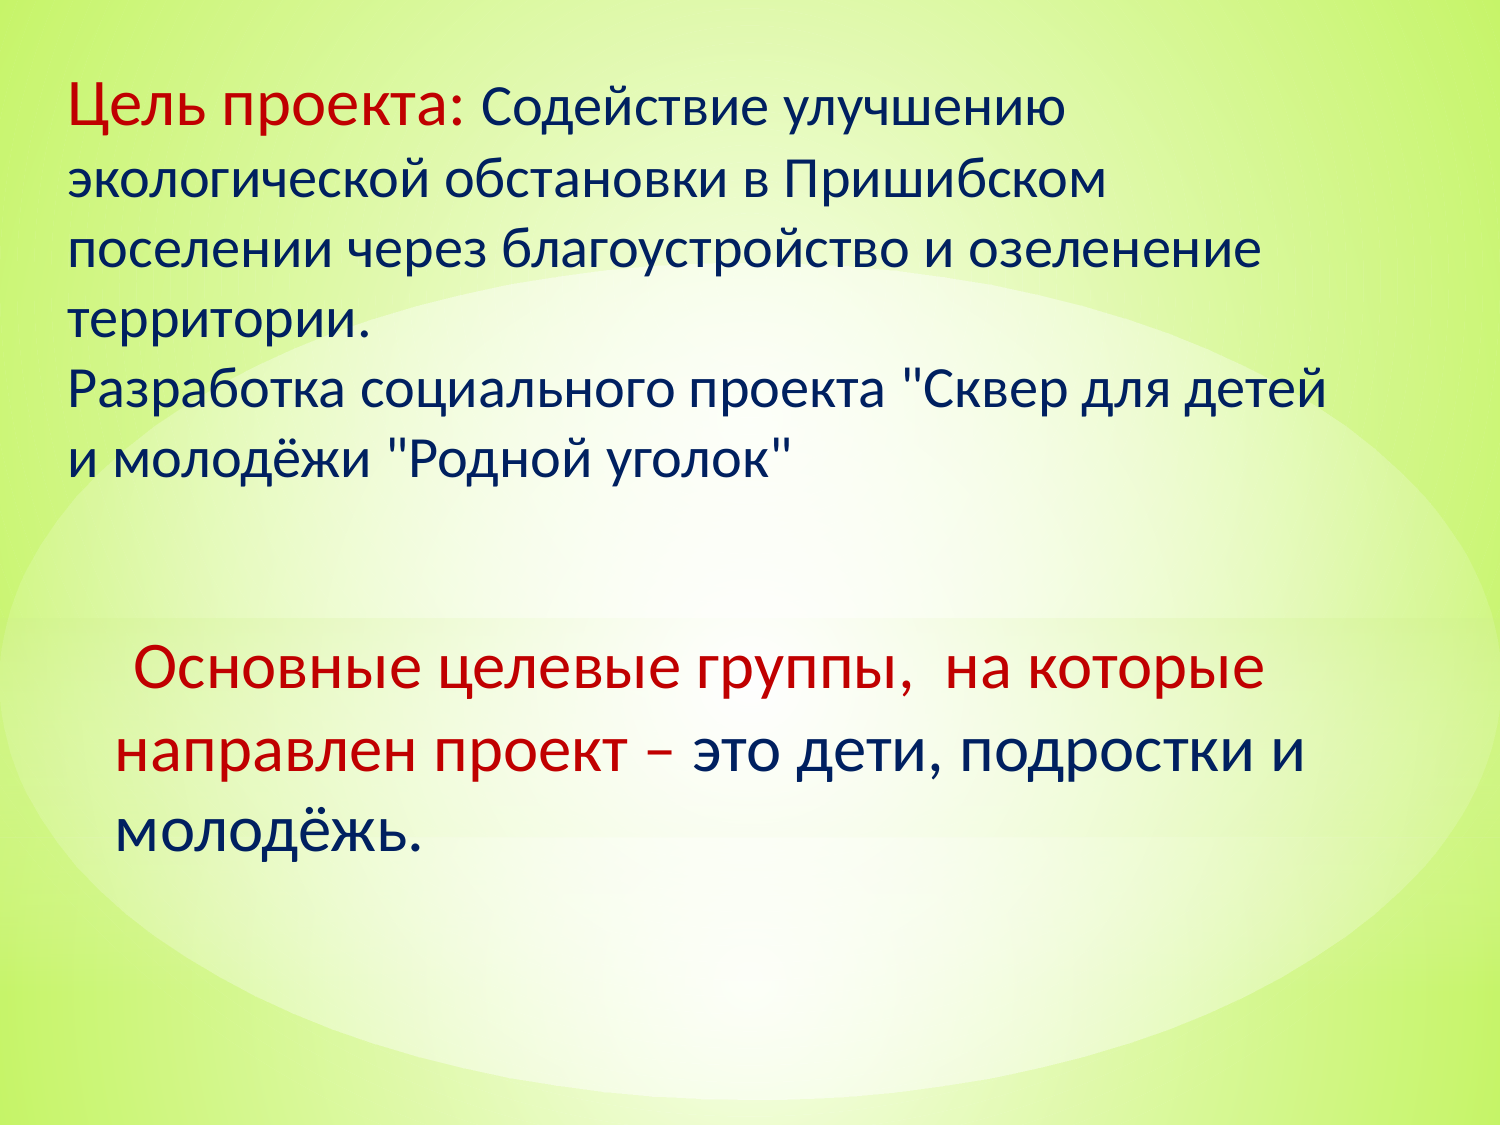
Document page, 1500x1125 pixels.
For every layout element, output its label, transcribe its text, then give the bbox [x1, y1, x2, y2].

text_box Основные целевые группы, на которые направлен проект – это дети, подростки и молодёжь. [100, 597, 1329, 873]
text_box Цель проекта: Содействие улучшению экологической обстановки в Пришибском поселении через благоустройство и озеленение территории. Разработка социального проекта "Сквер для детей и молодёжи "Родной уголок" [53, 51, 1376, 542]
